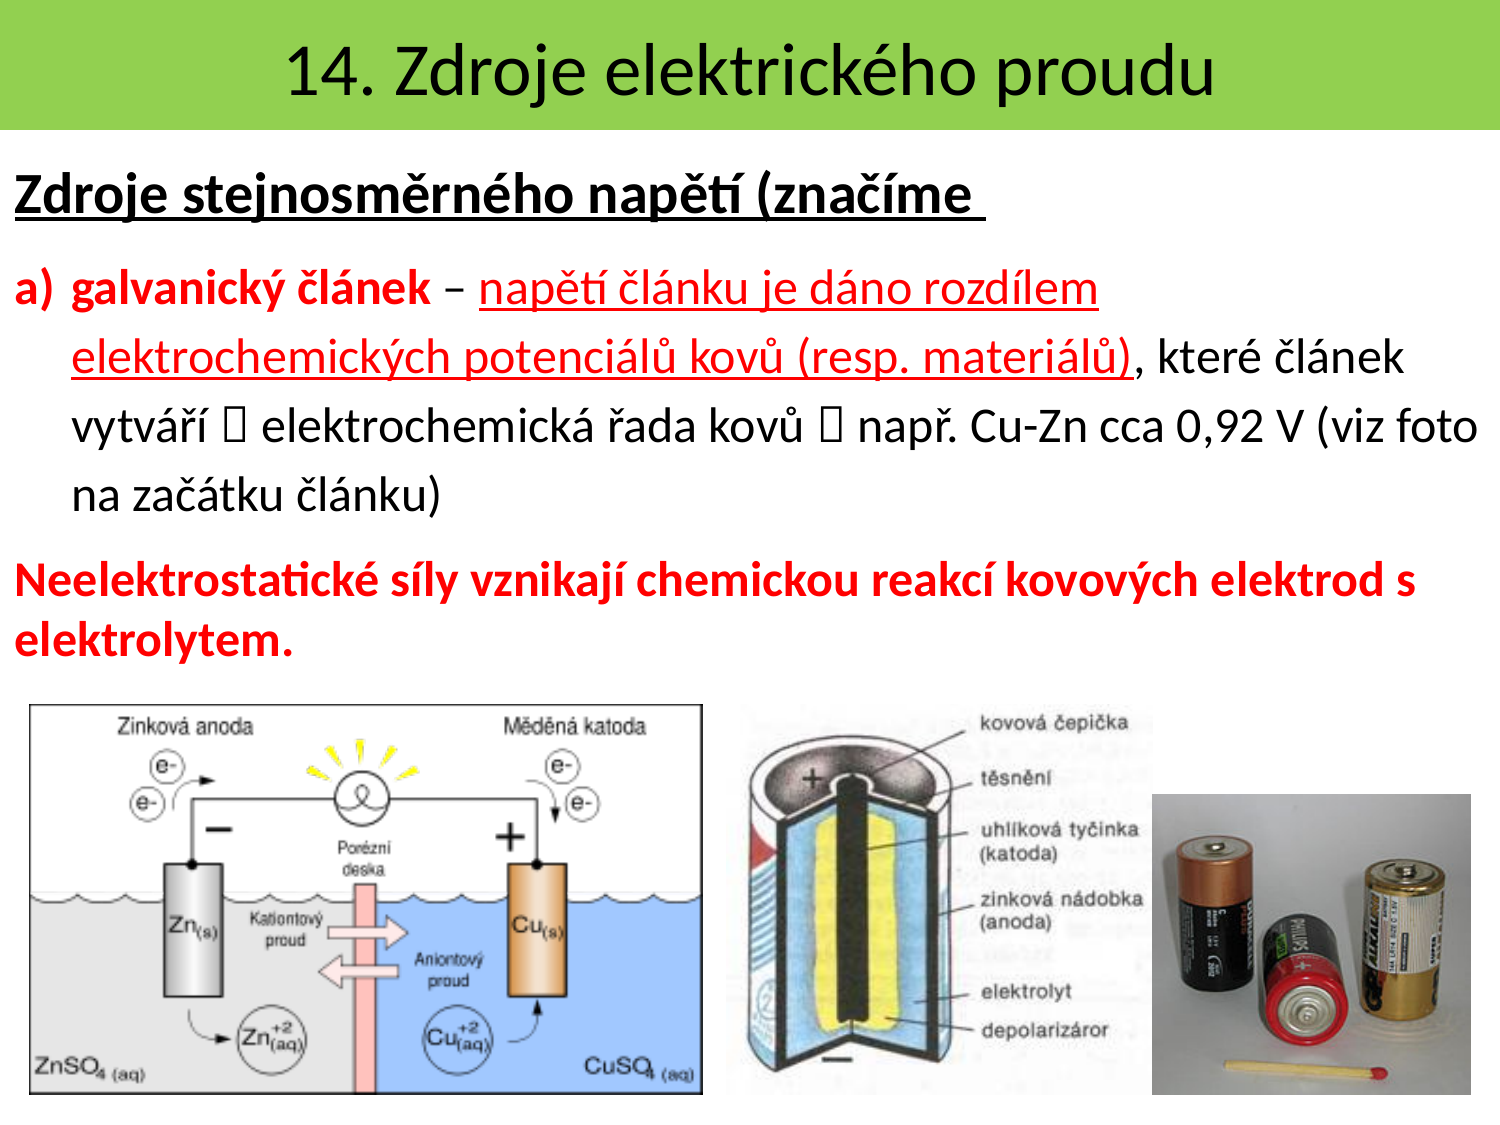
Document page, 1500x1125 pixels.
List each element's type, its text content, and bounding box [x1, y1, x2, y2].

title 14. Zdroje elektrického proudu [0, 0, 1500, 130]
picture [726, 703, 1471, 1095]
picture [29, 703, 703, 1095]
text_box Neelektrostatické síly vznikají chemickou reakcí kovových elektrod s elektrolytem. [0, 538, 1500, 674]
